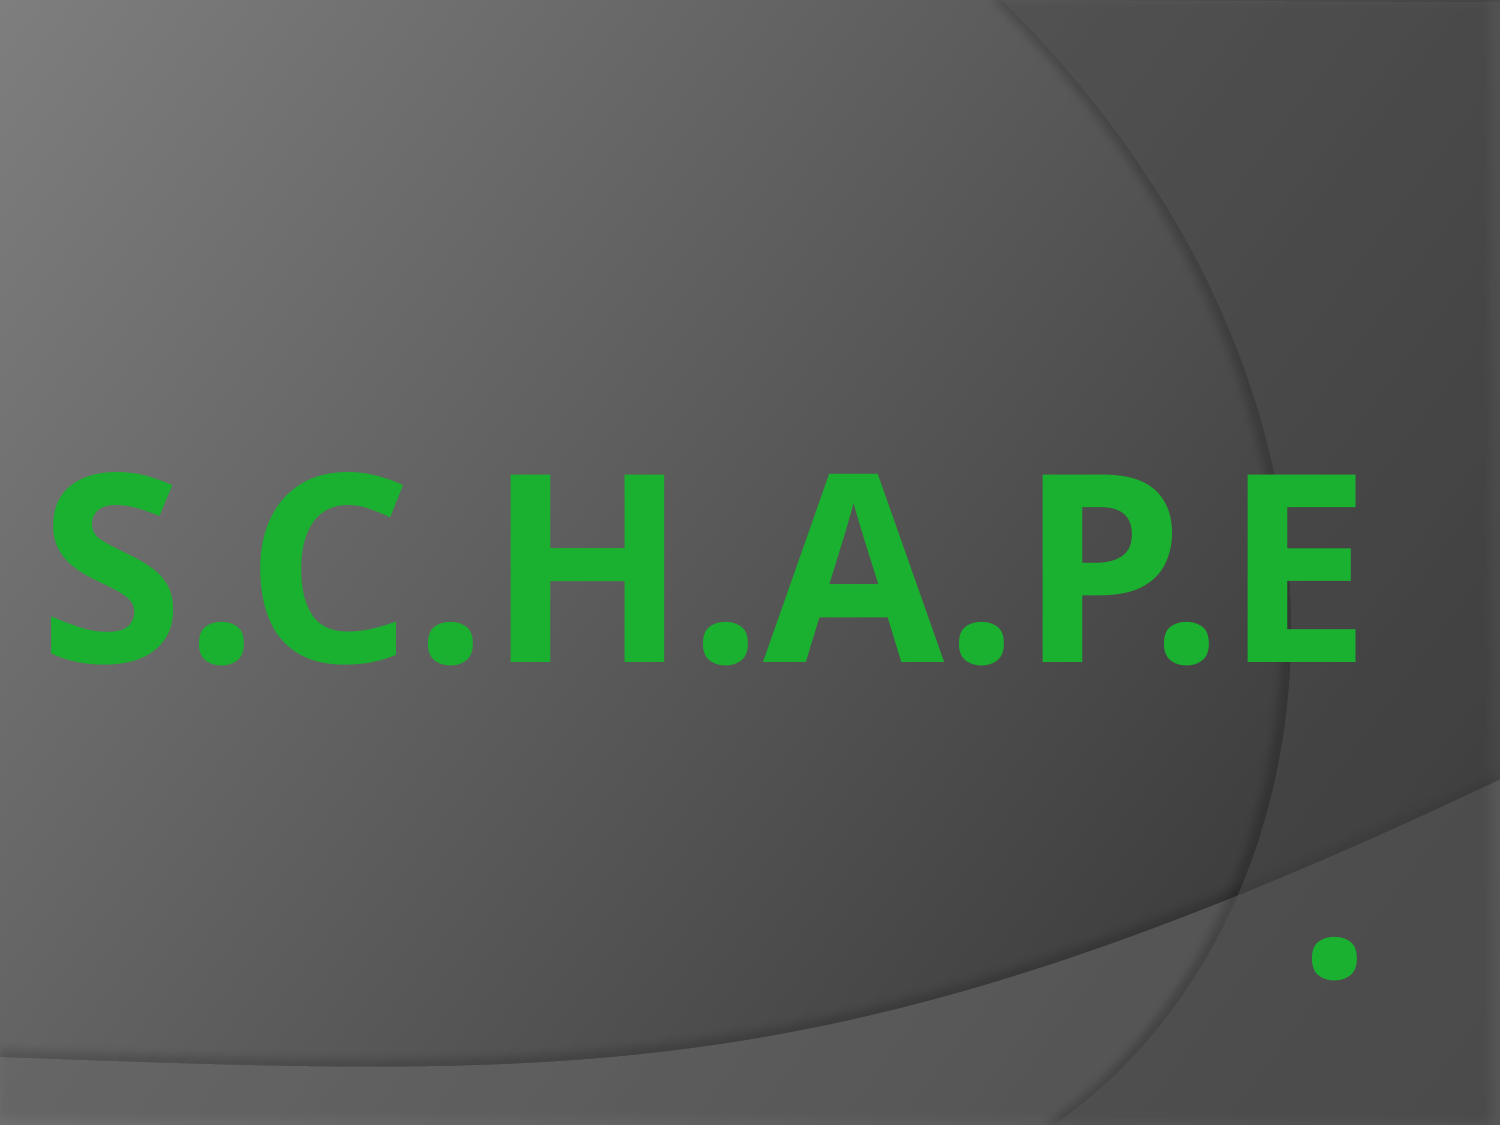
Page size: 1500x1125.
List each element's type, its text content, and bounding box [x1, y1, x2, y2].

title S.C.H.A.P.E. [0, 392, 1380, 771]
